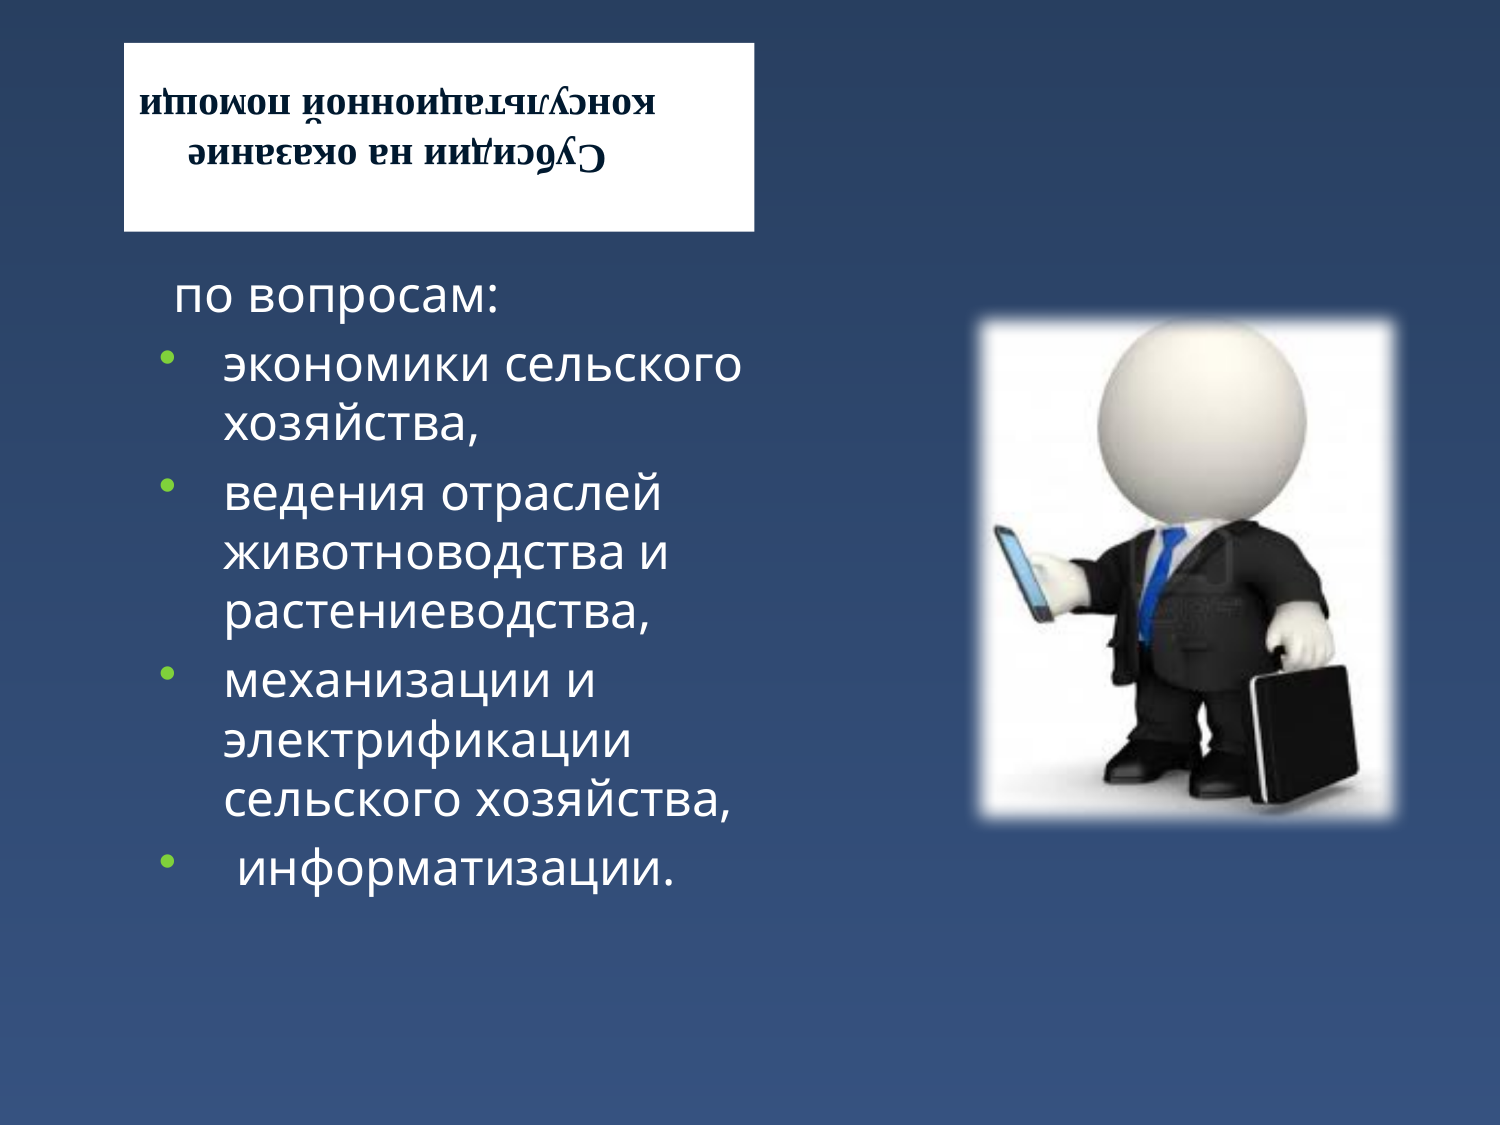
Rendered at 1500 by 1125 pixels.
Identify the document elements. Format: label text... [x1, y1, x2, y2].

list по вопросам: экономики сельского хозяйства, ведения отраслей животноводства и растениеводства, механизации и электрификации сельского хозяйства, информатизации. [135, 255, 799, 904]
picture [962, 302, 1412, 835]
list Cубсидии на оказание консультационной помощи [123, 42, 755, 233]
